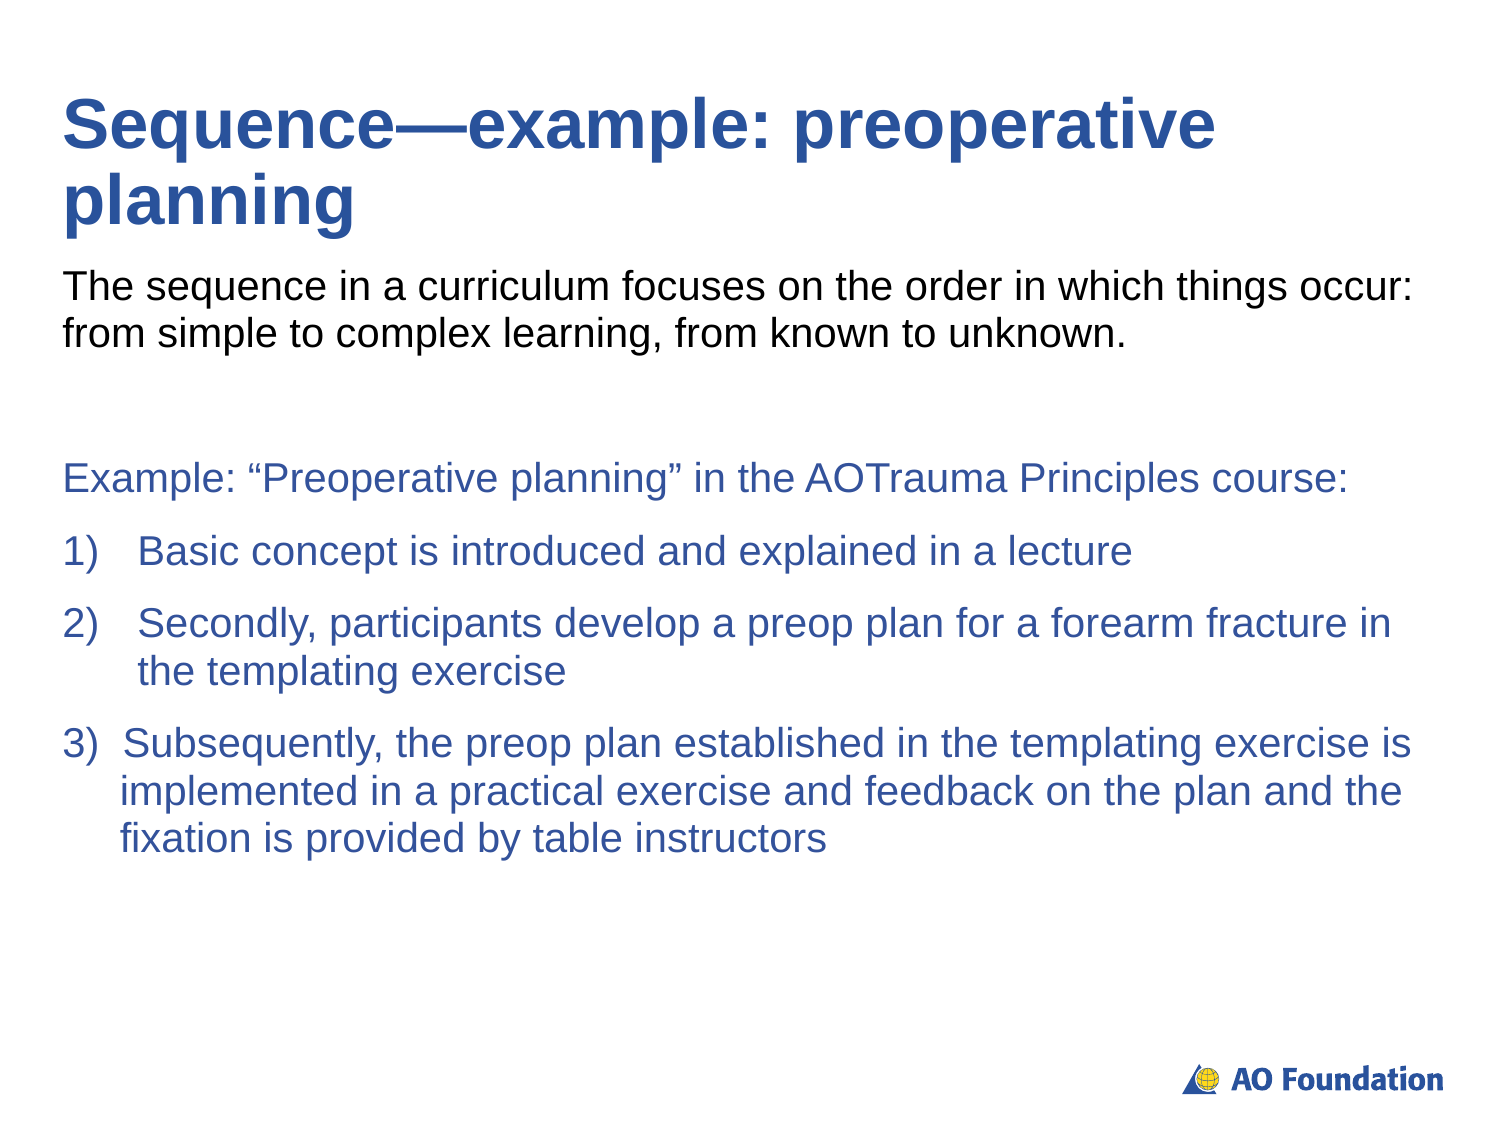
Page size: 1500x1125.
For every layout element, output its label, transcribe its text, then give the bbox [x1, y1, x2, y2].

list The sequence in a curriculum focuses on the order in which things occur: from simple to complex learning, from known to unknown. Example: “Preoperative planning” in the AOTrauma Principles course: Basic concept is introduced and explained in a lecture Secondly, participants develop a preop plan for a forearm fracture in the templating exercise 3) Subsequently, the preop plan established in the templating exercise is implemented in a practical exercise and feedback on the plan and the fixation is provided by table instructors [62, 262, 1421, 1000]
title Sequence—example: preoperative planning [62, 87, 1438, 200]
